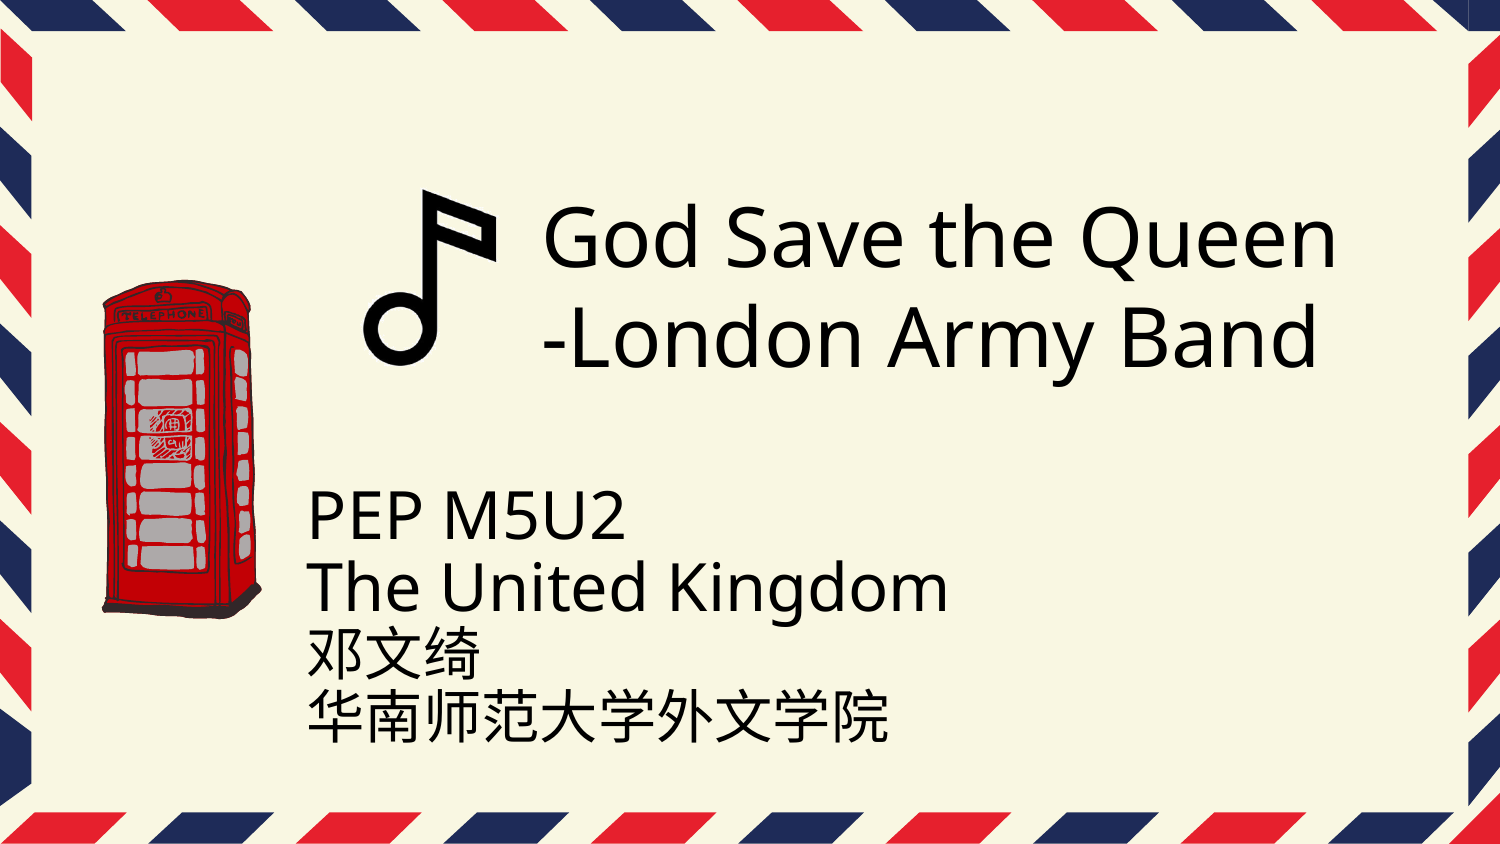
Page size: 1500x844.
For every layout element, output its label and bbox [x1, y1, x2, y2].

picture [304, 159, 540, 395]
text_box [0, 0, 1500, 844]
